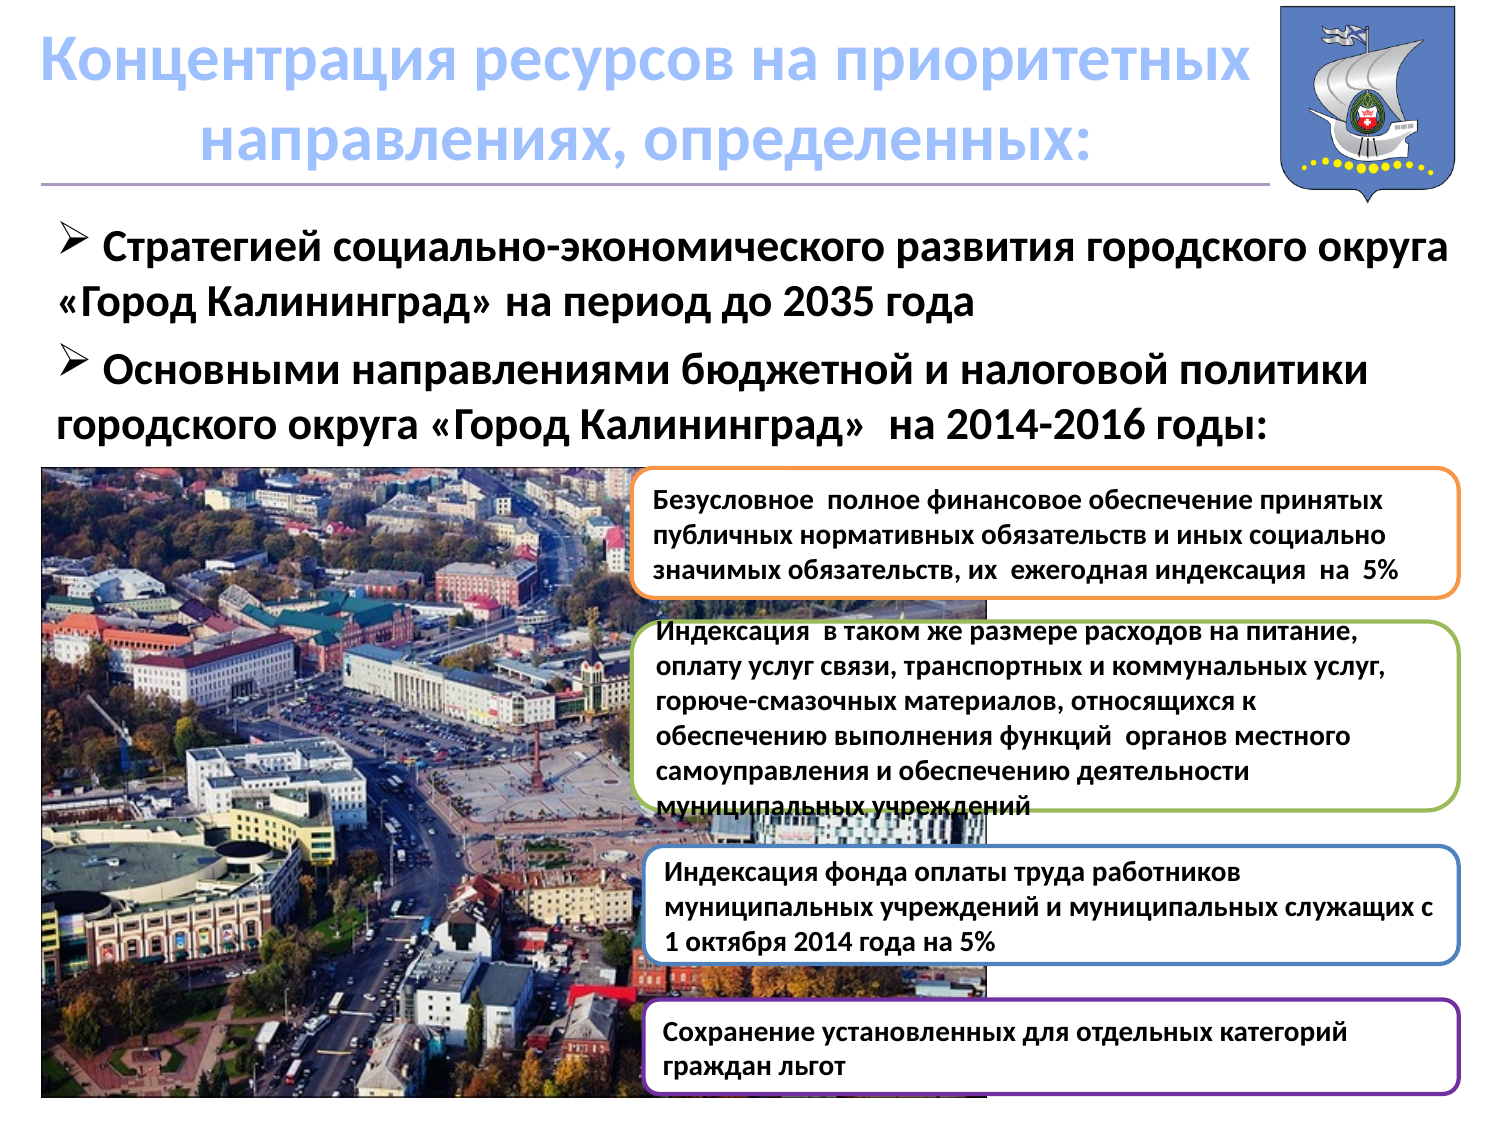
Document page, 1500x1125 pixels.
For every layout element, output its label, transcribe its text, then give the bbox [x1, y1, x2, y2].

text_box Сохранение установленных для отдельных категорий граждан льгот [991, 997, 1461, 1097]
text_box Стратегией социально-экономического развития городского округа «Город Калининград» на период до 2035 года Основными направлениями бюджетной и налоговой политики городского округа «Город Калининград» на 2014-2016 годы: [41, 219, 1500, 445]
text_box Безусловное полное финансовое обеспечение принятых публичных нормативных обязательств и иных социально значимых обязательств, их ежегодная индексация на 5% [650, 465, 1461, 600]
text_box Индексация в таком же размере расходов на питание, оплату услуг связи, транспортных и коммунальных услуг, горюче-смазочных материалов, относящихся к обеспечению выполнения функций органов местного самоуправления и обеспечению деятельности муниципальных учреждений [991, 619, 1461, 813]
text_box Индексация фонда оплаты труда работников муниципальных учреждений и муниципальных служащих с 1 октября 2014 года на 5% [991, 843, 1461, 967]
picture [1272, 0, 1463, 209]
title Концентрация ресурсов на приоритетных направлениях, определенных: [0, 0, 1270, 188]
picture [40, 467, 987, 1098]
